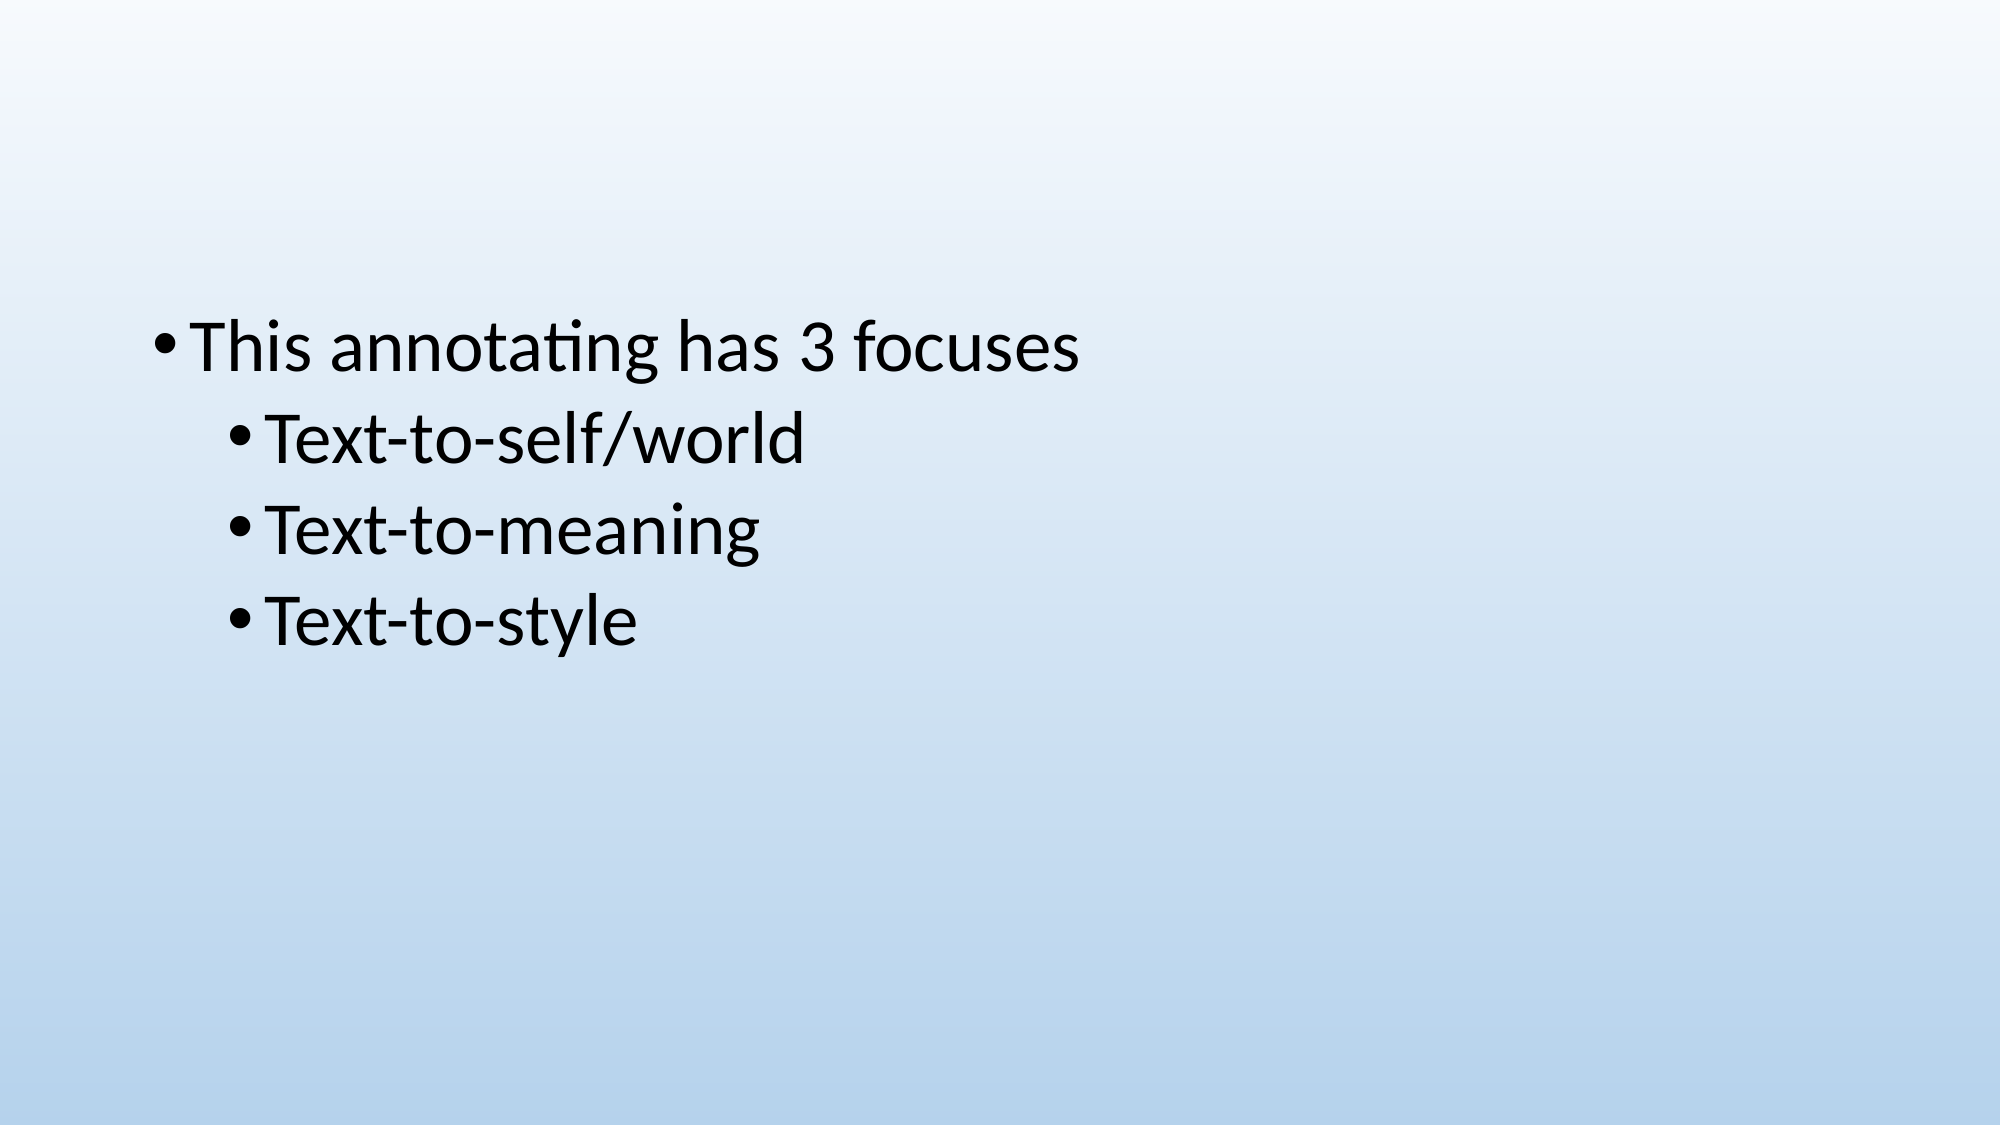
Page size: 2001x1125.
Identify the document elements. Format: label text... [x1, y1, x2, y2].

list This annotating has 3 focuses Text-to-self/world Text-to-meaning Text-to-style [137, 299, 1863, 1014]
